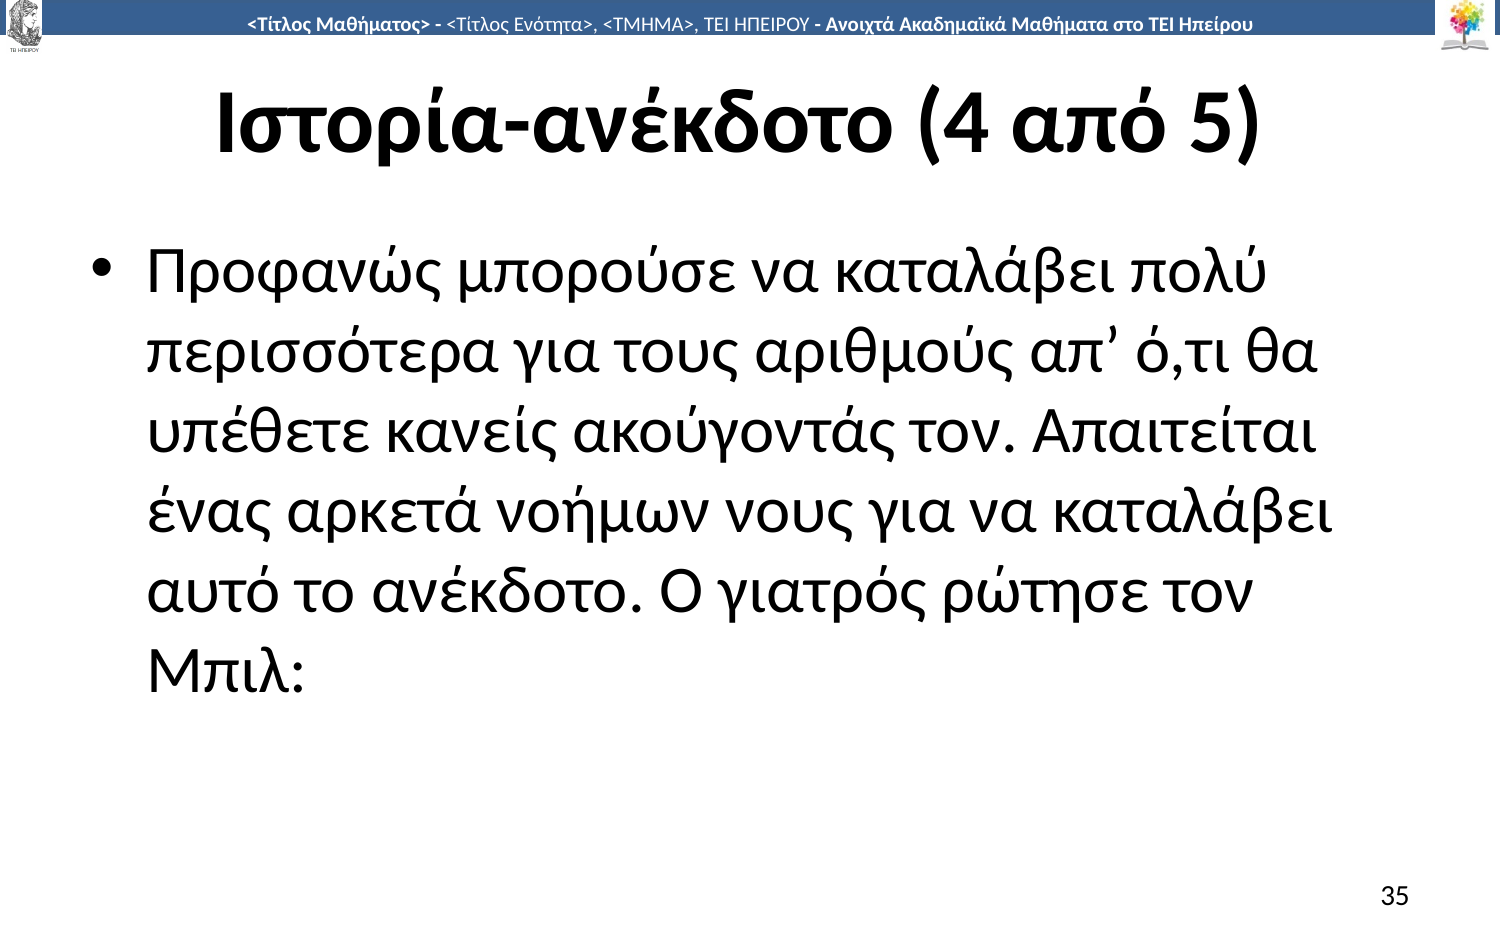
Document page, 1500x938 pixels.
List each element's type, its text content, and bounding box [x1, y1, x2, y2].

slide_number 35 [1074, 868, 1425, 919]
list Προφανώς μπορούσε να καταλάβει πολύ περισσότερα για τους αριθμούς απ’ ό,τι θα υπέθετε κανείς ακούγοντάς τον. Απαιτείται ένας αρκετά νοήμων νους για να καταλάβει αυτό το ανέκδοτο. Ο γιατρός ρώτησε τον Μπιλ: [75, 218, 1425, 838]
picture [1435, 0, 1495, 52]
title Ιστορία-ανέκδοτο (4 από 5) [75, 37, 1425, 194]
picture [6, 0, 42, 54]
